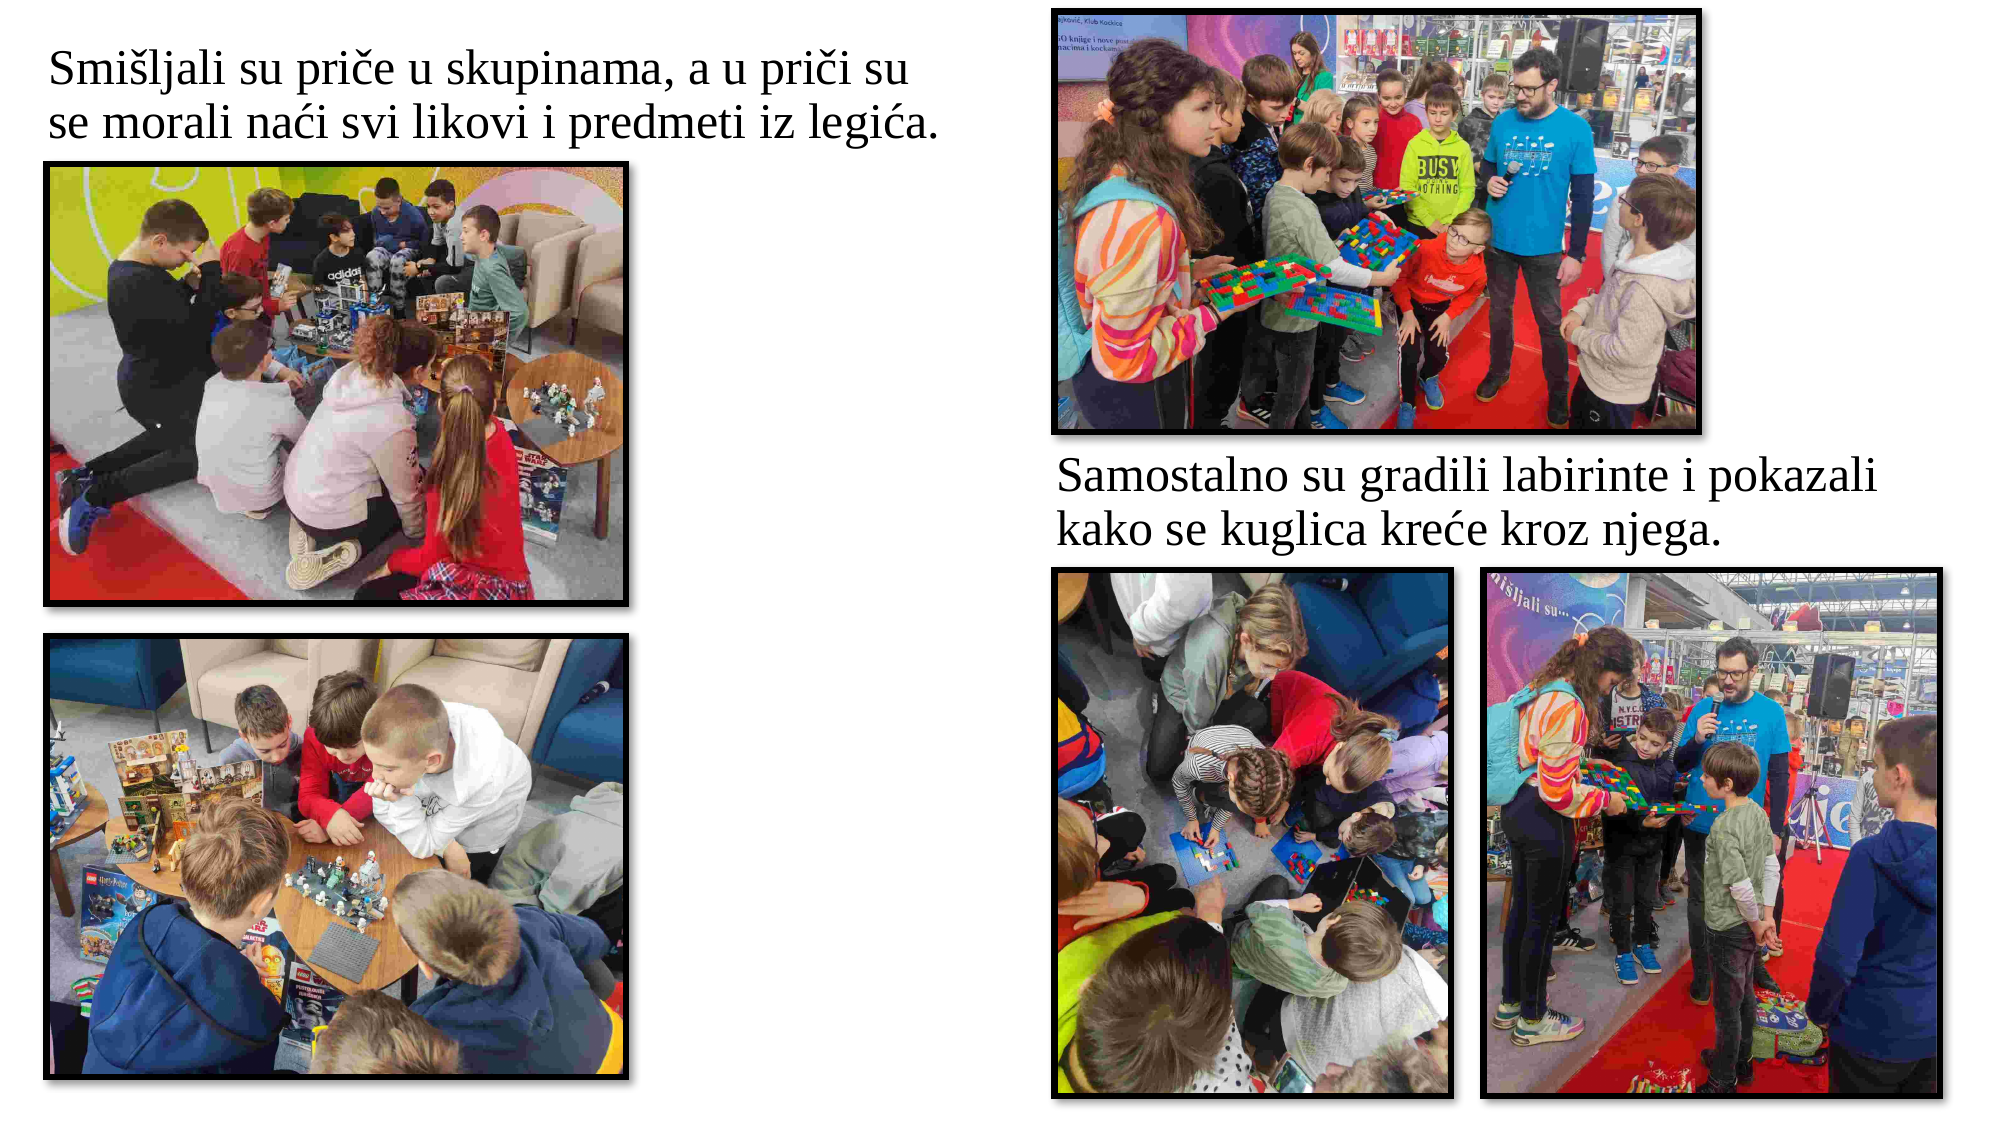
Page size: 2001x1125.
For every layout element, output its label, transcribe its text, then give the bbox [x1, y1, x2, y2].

picture [1057, 14, 1696, 430]
picture [1486, 573, 1937, 1093]
text_box Samostalno su gradili labirinte i pokazali kako se kuglica kreće kroz njega. [1041, 440, 1982, 626]
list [49, 167, 624, 601]
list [49, 639, 624, 1074]
text_box Smišljali su priče u skupinama, a u priči su se morali naći svi likovi i predmeti iz legića. [33, 33, 957, 219]
picture [1057, 573, 1448, 1093]
